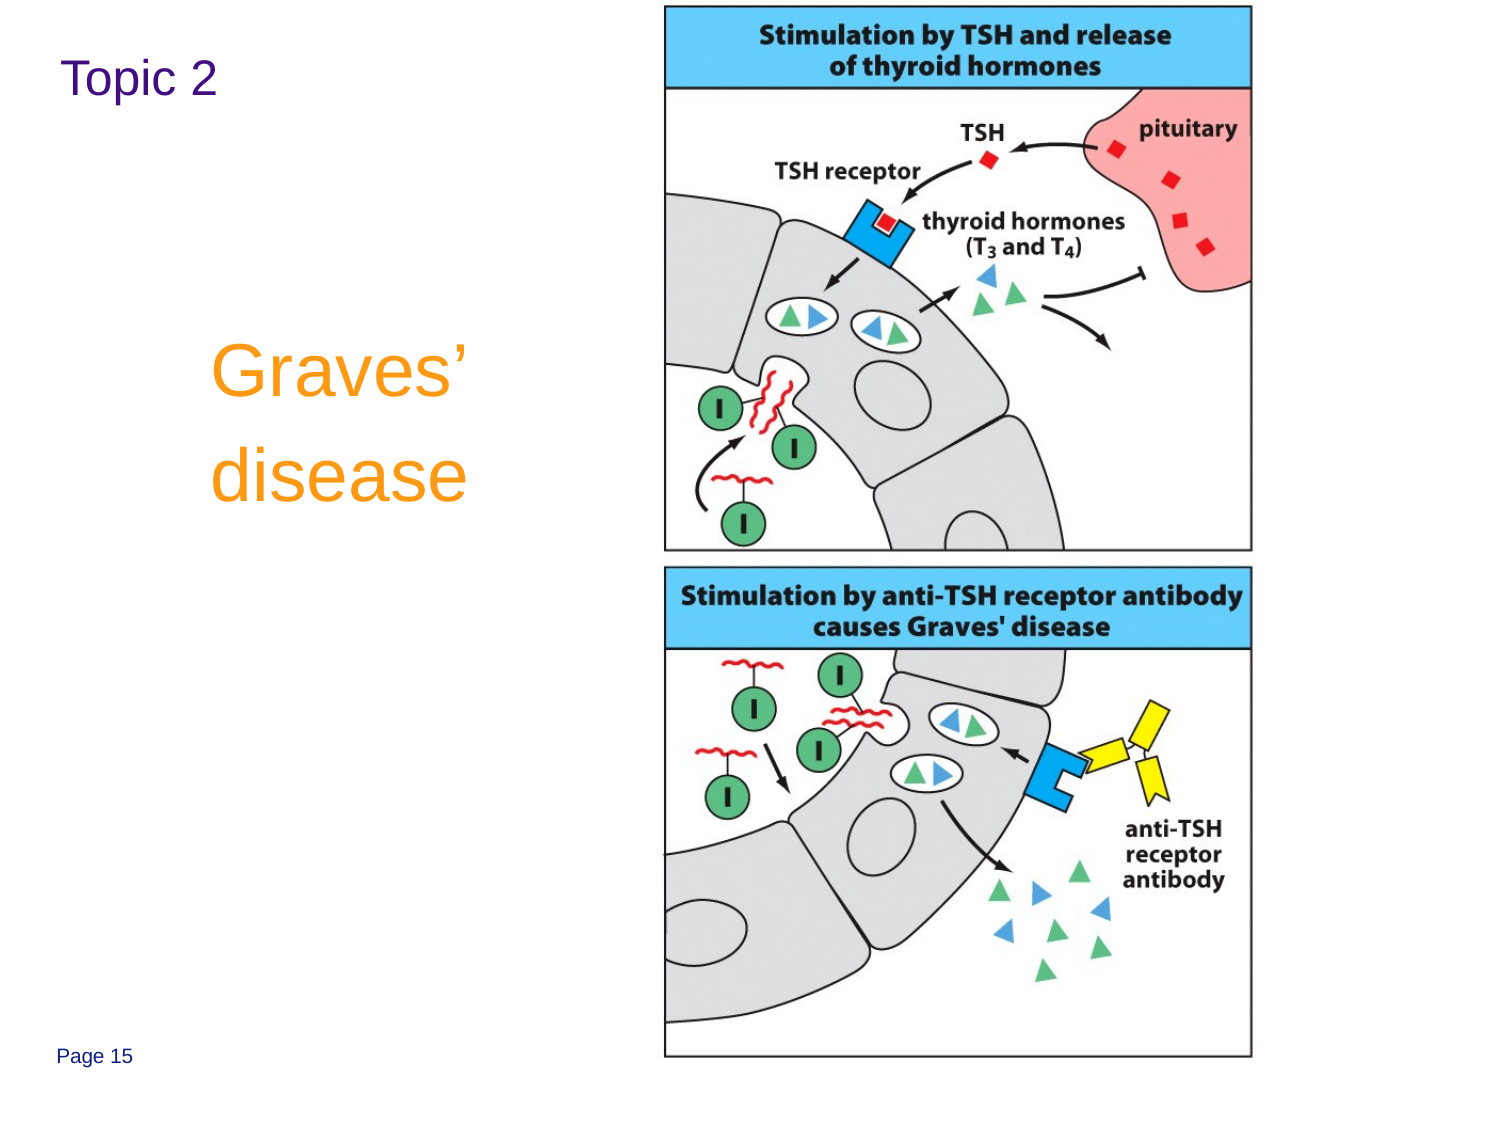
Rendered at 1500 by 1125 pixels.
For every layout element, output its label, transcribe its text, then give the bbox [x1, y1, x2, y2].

picture [655, 0, 1258, 1088]
text_box Topic 2 [45, 37, 234, 113]
slide_number Page 15 [40, 1034, 392, 1114]
text_box Graves’ disease [196, 314, 485, 524]
